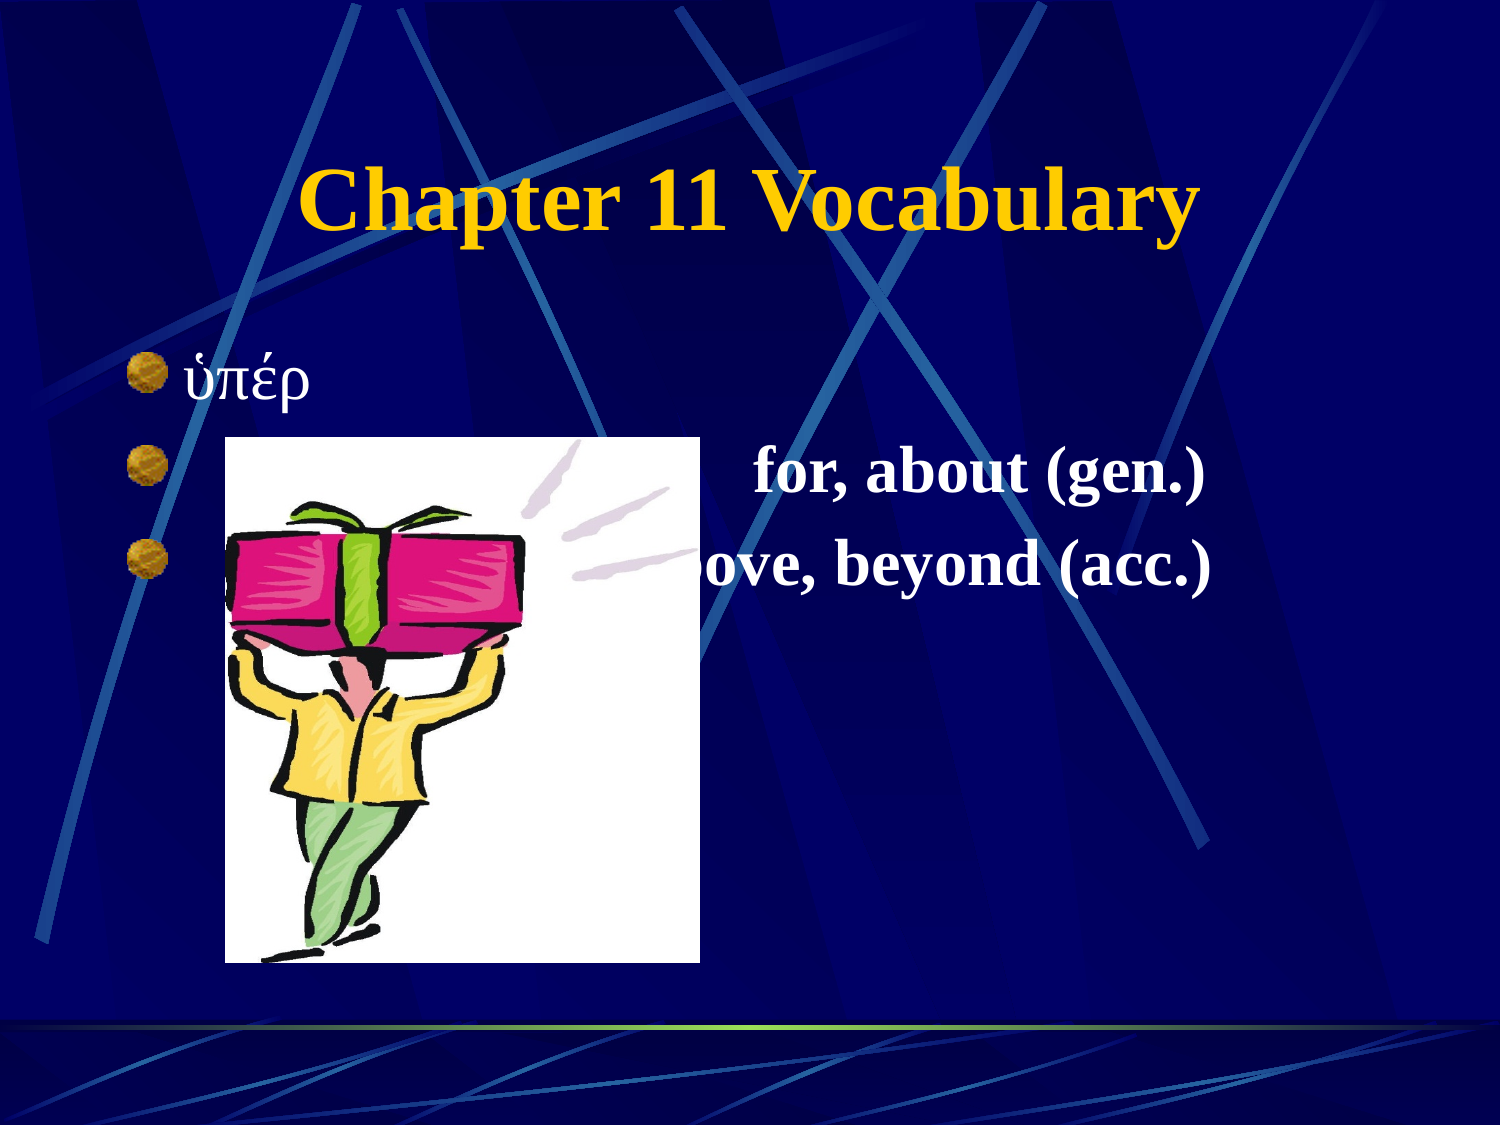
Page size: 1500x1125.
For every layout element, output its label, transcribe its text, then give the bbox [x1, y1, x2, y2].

picture [127, 445, 168, 486]
title Chapter 11 Vocabulary [112, 131, 1388, 257]
picture [127, 352, 168, 393]
picture [224, 437, 701, 963]
list ὑπέρ for, about (gen.) above, beyond (acc.) [112, 324, 1388, 1000]
picture [127, 539, 168, 579]
